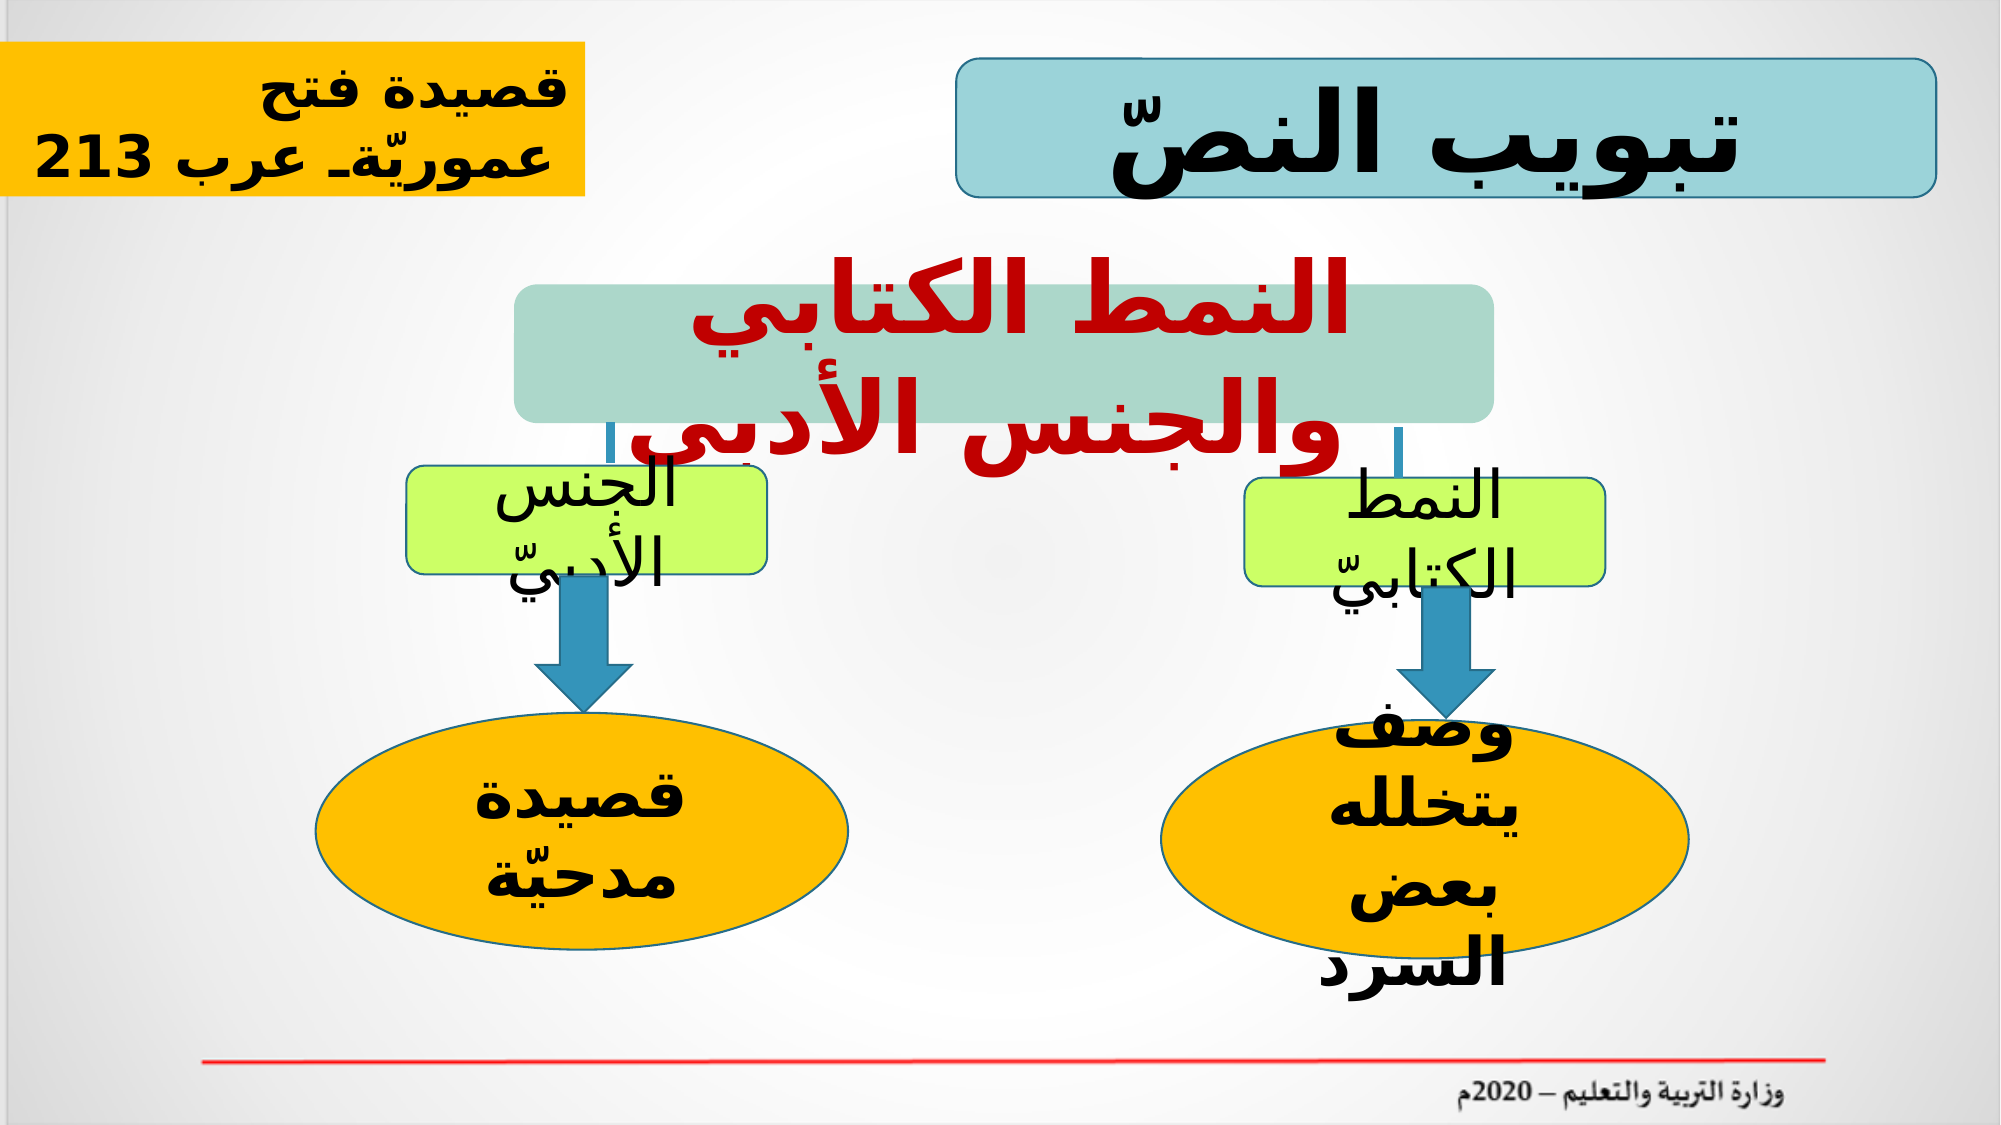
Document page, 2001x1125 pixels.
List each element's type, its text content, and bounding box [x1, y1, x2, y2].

picture [0, 0, 2001, 1125]
text_box [533, 575, 635, 711]
text_box قصيدة فتح عموريّةـ عرب 213 [0, 41, 586, 197]
text_box [920, 329, 1088, 517]
text_box تبويب النصّ [955, 57, 1938, 199]
text_box قصيدة مدحيّة [314, 711, 850, 951]
text_box [1395, 586, 1497, 719]
text_box النمط الكتابي والجنس الأدبي [512, 283, 1496, 425]
text_box وصف يتخلله بعض السرد [1160, 719, 1690, 960]
text_box النمط الكتابيّ [1243, 476, 1607, 588]
text_box الجنس الأدبيّ [405, 464, 769, 576]
